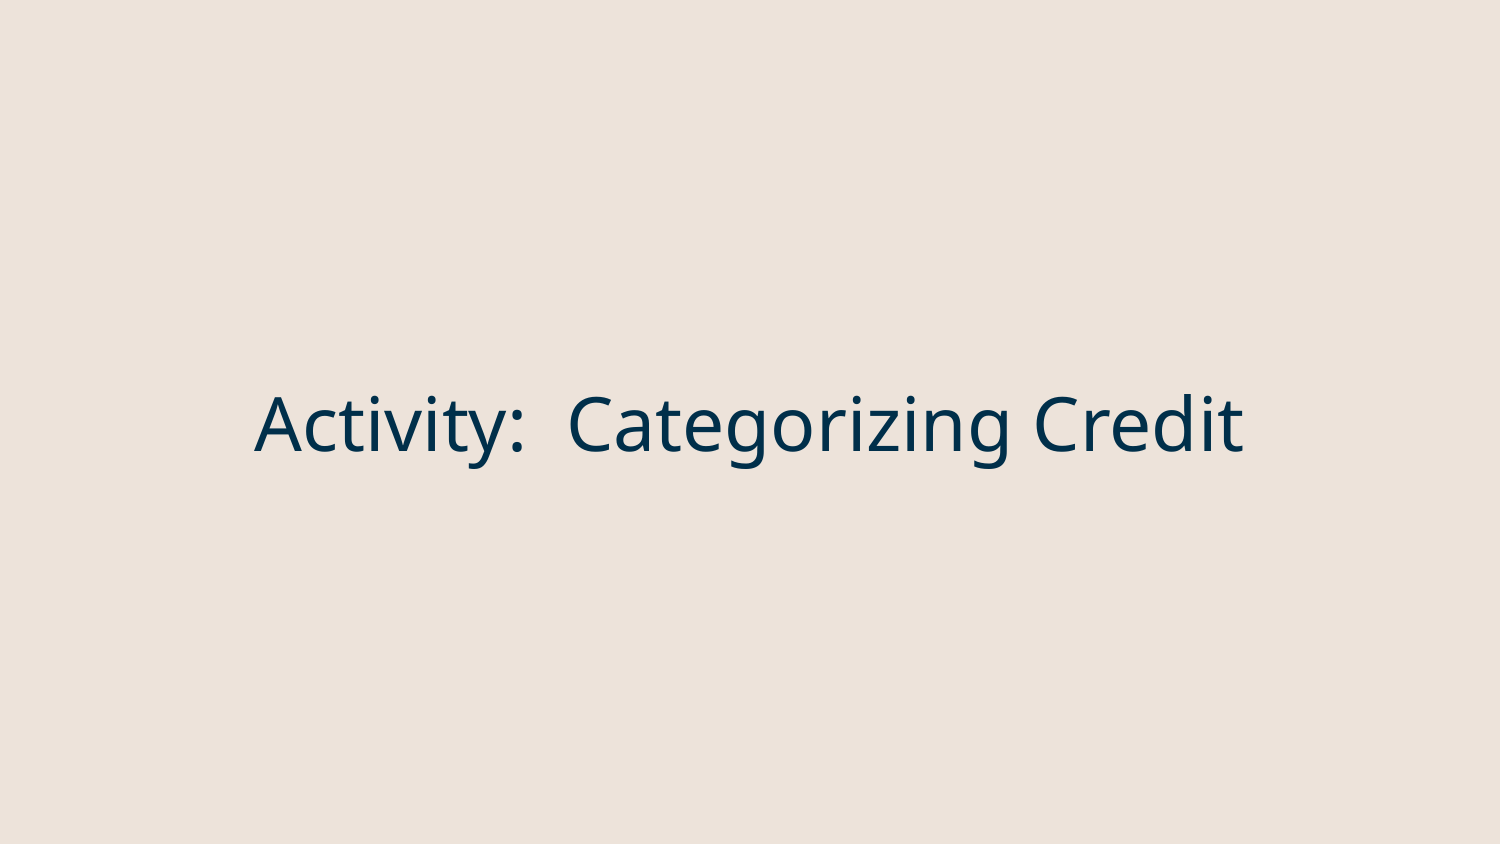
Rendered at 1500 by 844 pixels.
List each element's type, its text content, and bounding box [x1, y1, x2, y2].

title Activity: Categorizing Credit [49, 130, 1451, 713]
